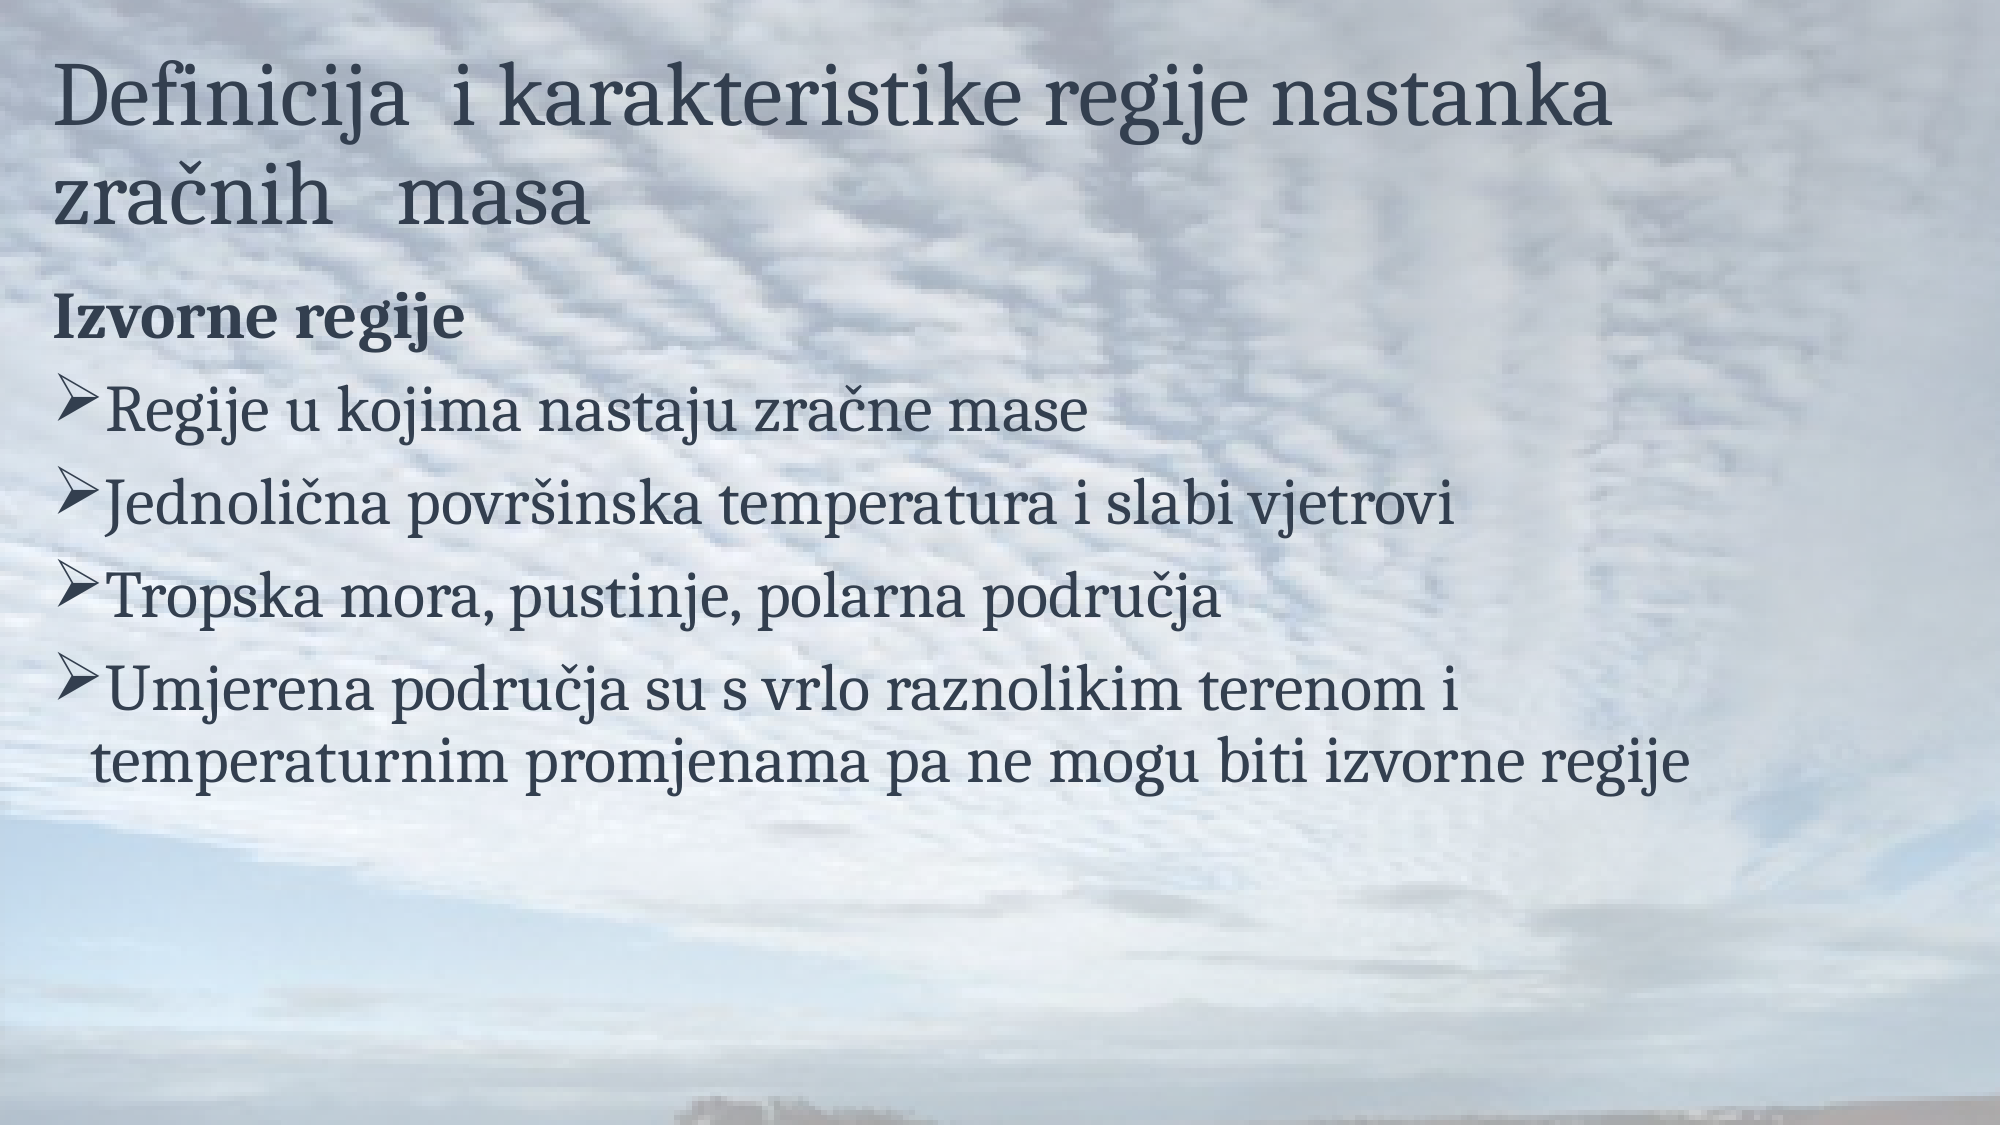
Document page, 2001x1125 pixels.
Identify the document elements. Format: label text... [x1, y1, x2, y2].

title Definicija i karakteristike regije nastanka zračnih masa [37, 34, 1779, 257]
list Izvorne regije Regije u kojima nastaju zračne mase Jednolična površinska temperatura i slabi vjetrovi Tropska mora, pustinje, polarna područja Umjerena područja su s vrlo raznolikim terenom i temperaturnim promjenama pa ne mogu biti izvorne regije [37, 273, 1863, 1014]
